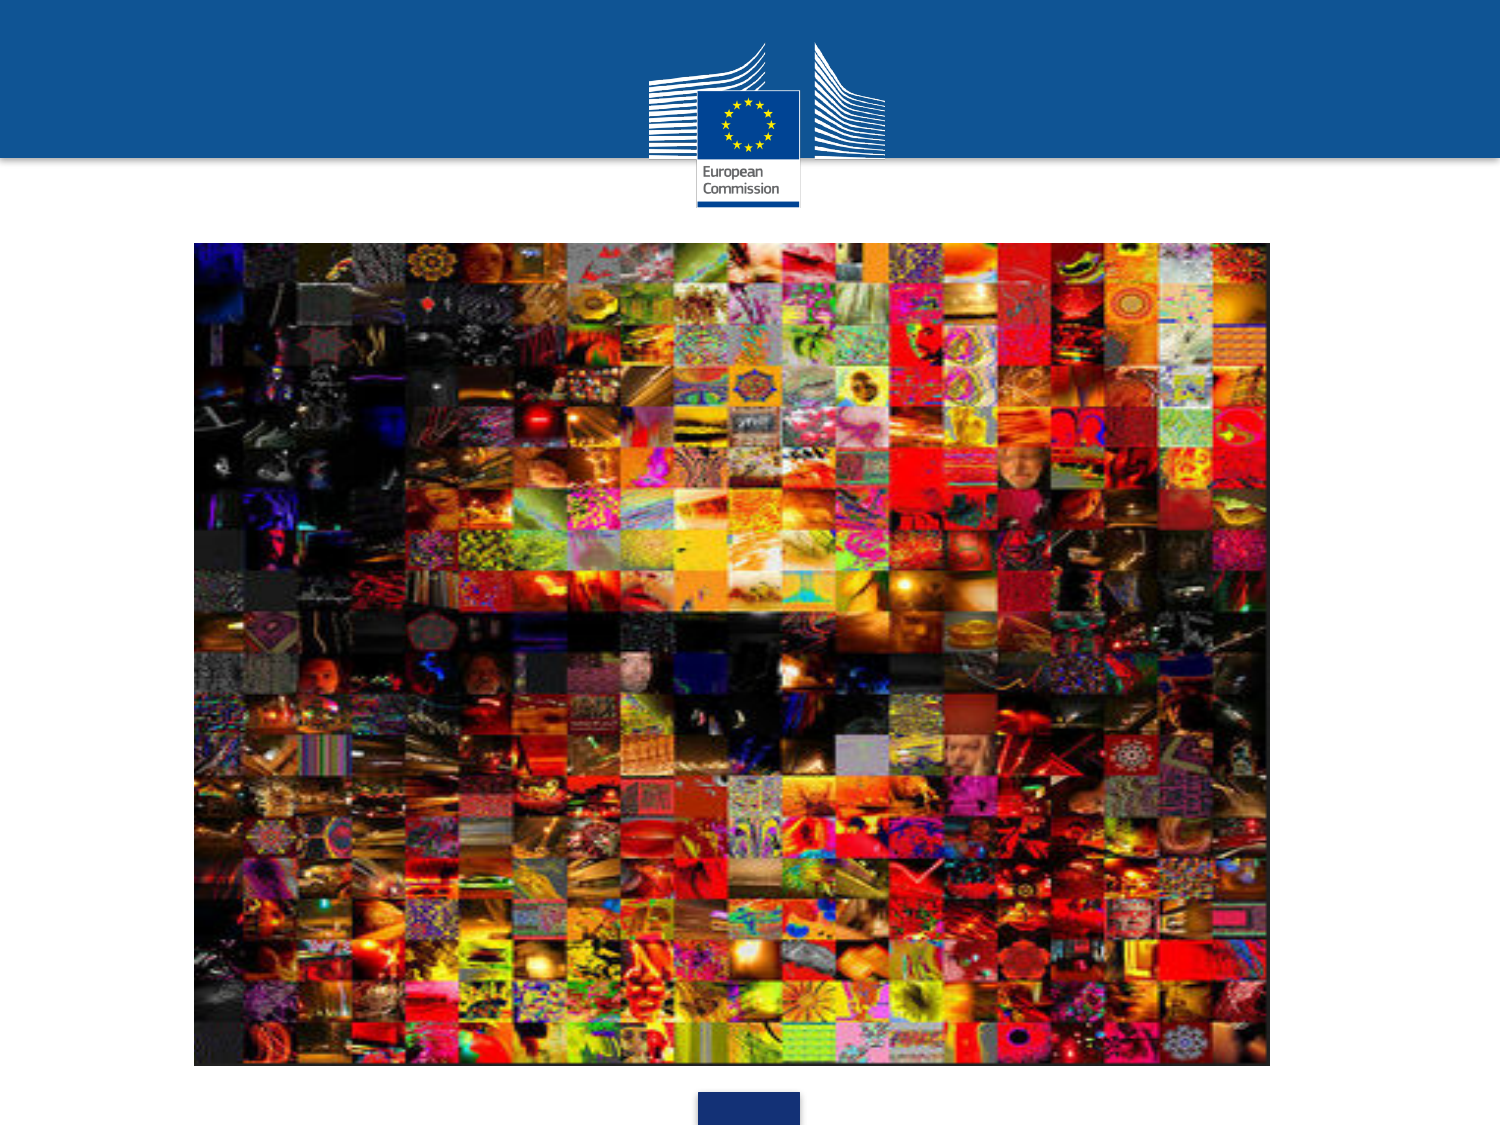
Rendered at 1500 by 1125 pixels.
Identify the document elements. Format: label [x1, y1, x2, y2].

picture [649, 42, 885, 208]
picture [194, 243, 1270, 1066]
